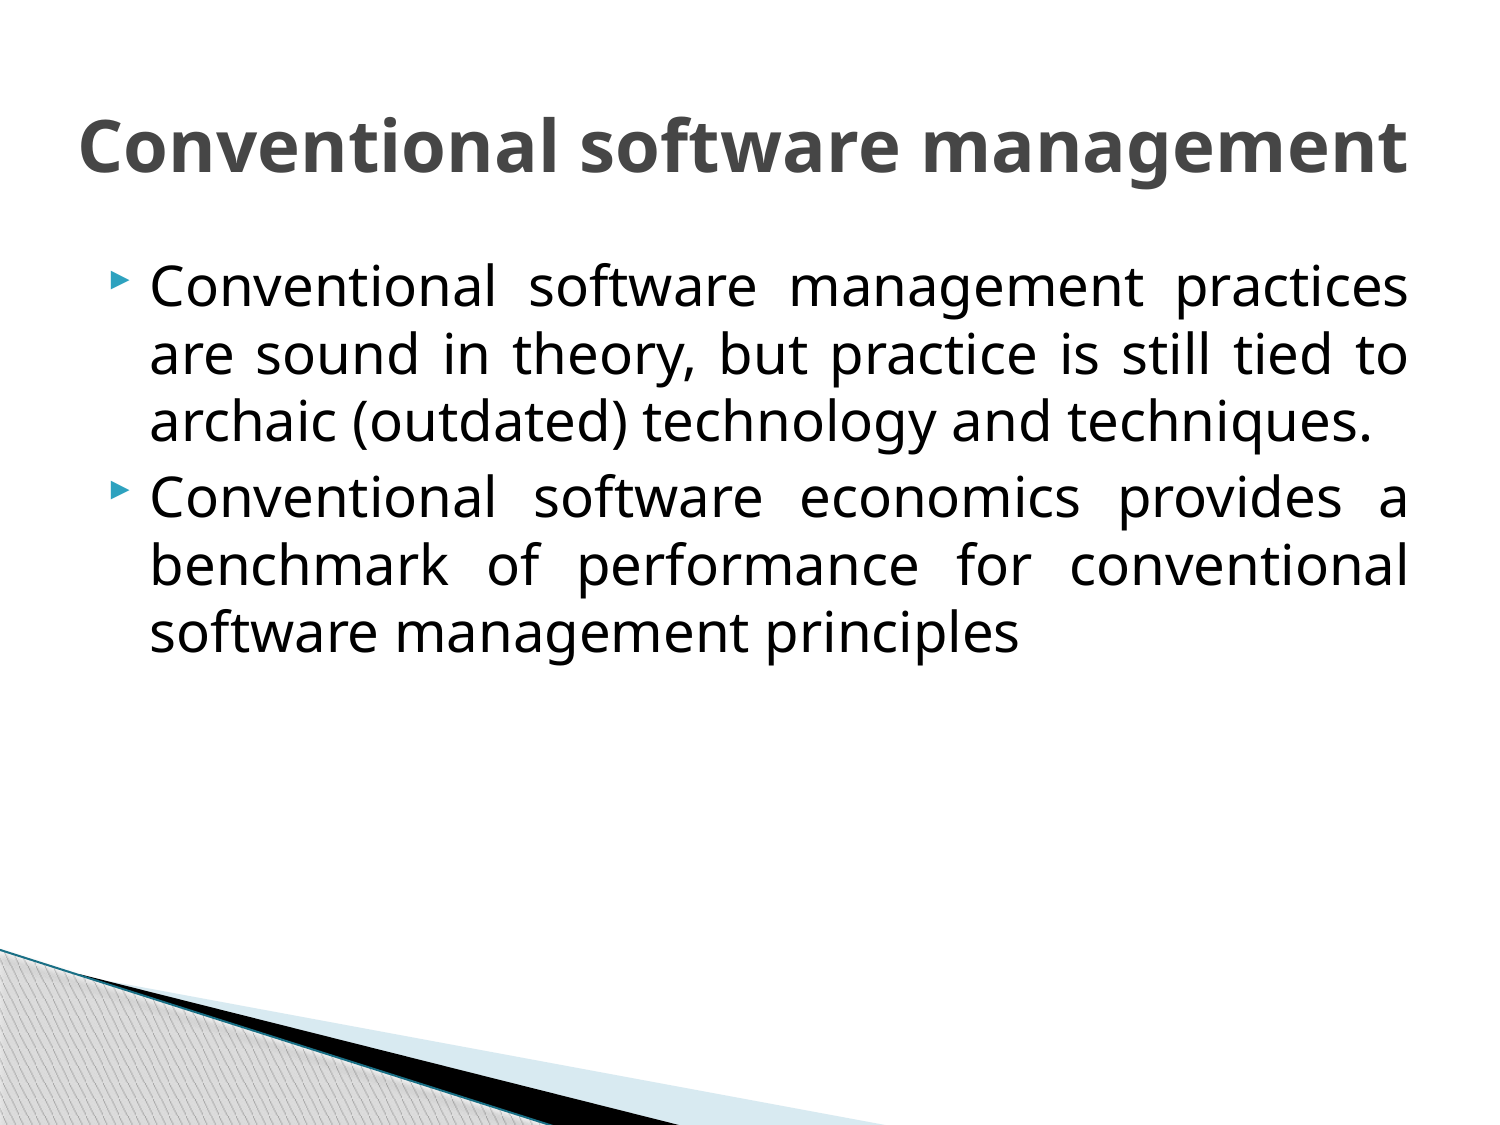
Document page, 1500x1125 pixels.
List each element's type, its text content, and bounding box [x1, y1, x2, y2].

title Conventional software management [62, 50, 1450, 238]
list Conventional software management practices are sound in theory, but practice is still tied to archaic (outdated) technology and techniques. Conventional software economics provides a benchmark of performance for conventional software management principles [75, 243, 1425, 986]
